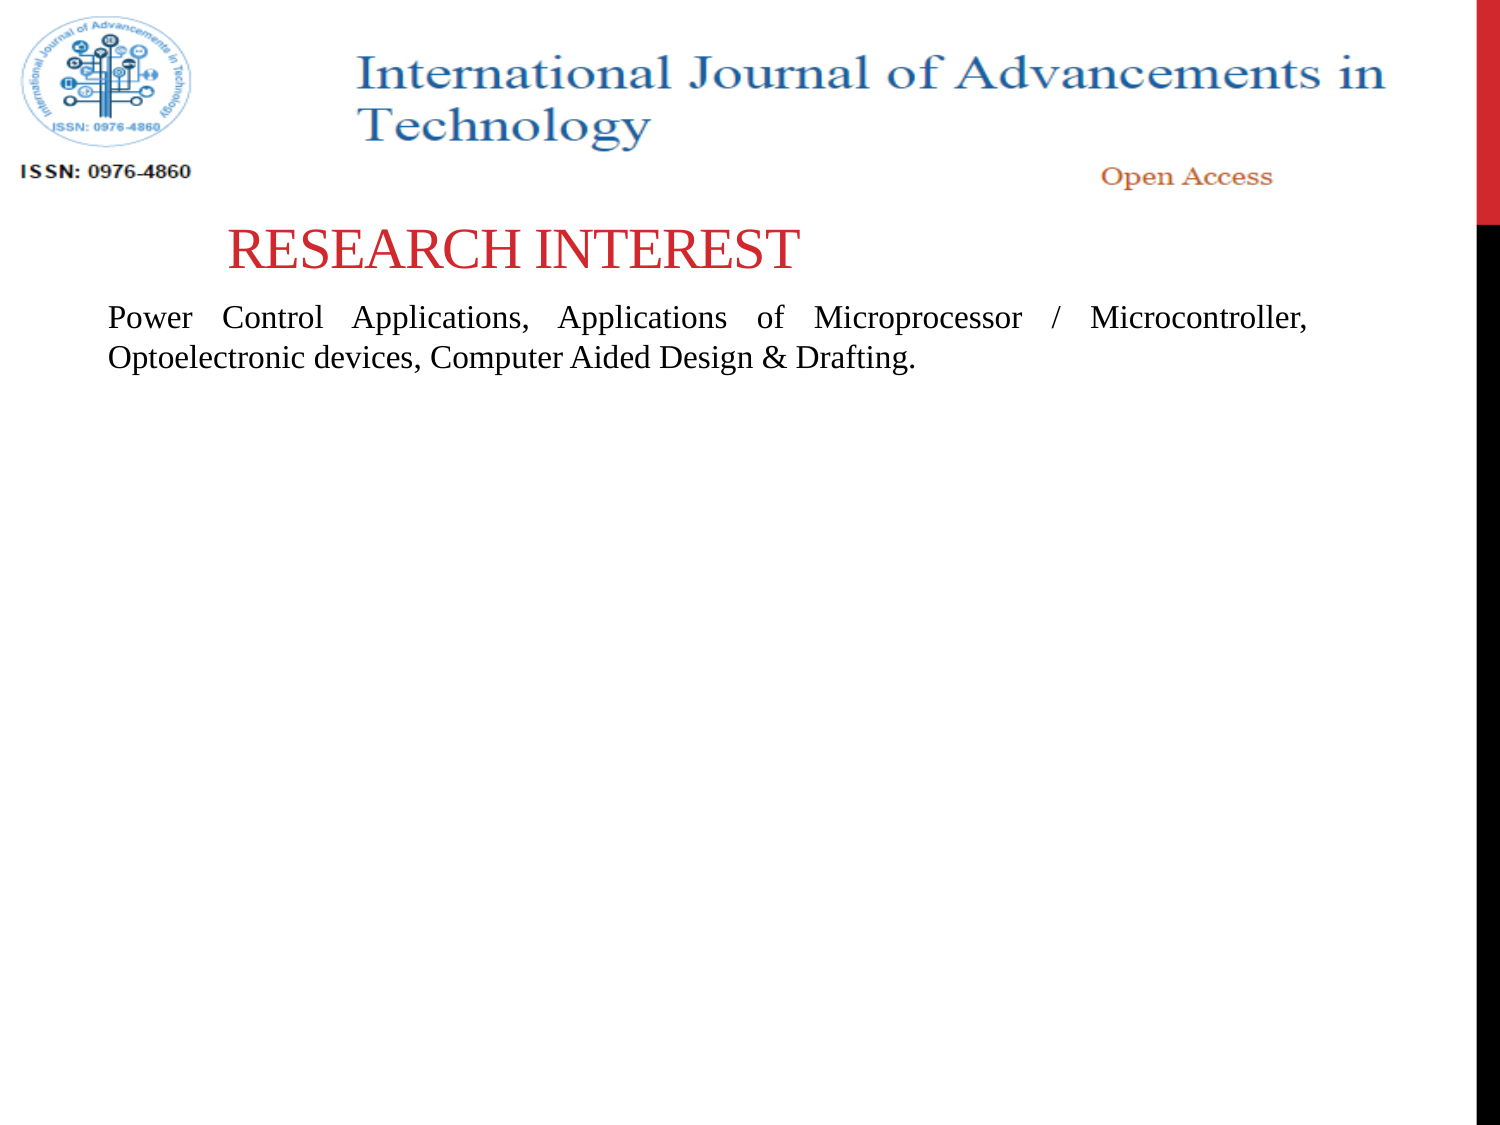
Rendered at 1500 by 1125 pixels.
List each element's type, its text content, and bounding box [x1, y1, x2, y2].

picture [0, 0, 1476, 202]
title Research Interest [212, 50, 1500, 288]
list Power Control Applications, Applications of Microprocessor / Microcontroller, Optoelectronic devices, Computer Aided Design & Drafting. [75, 287, 1325, 1005]
